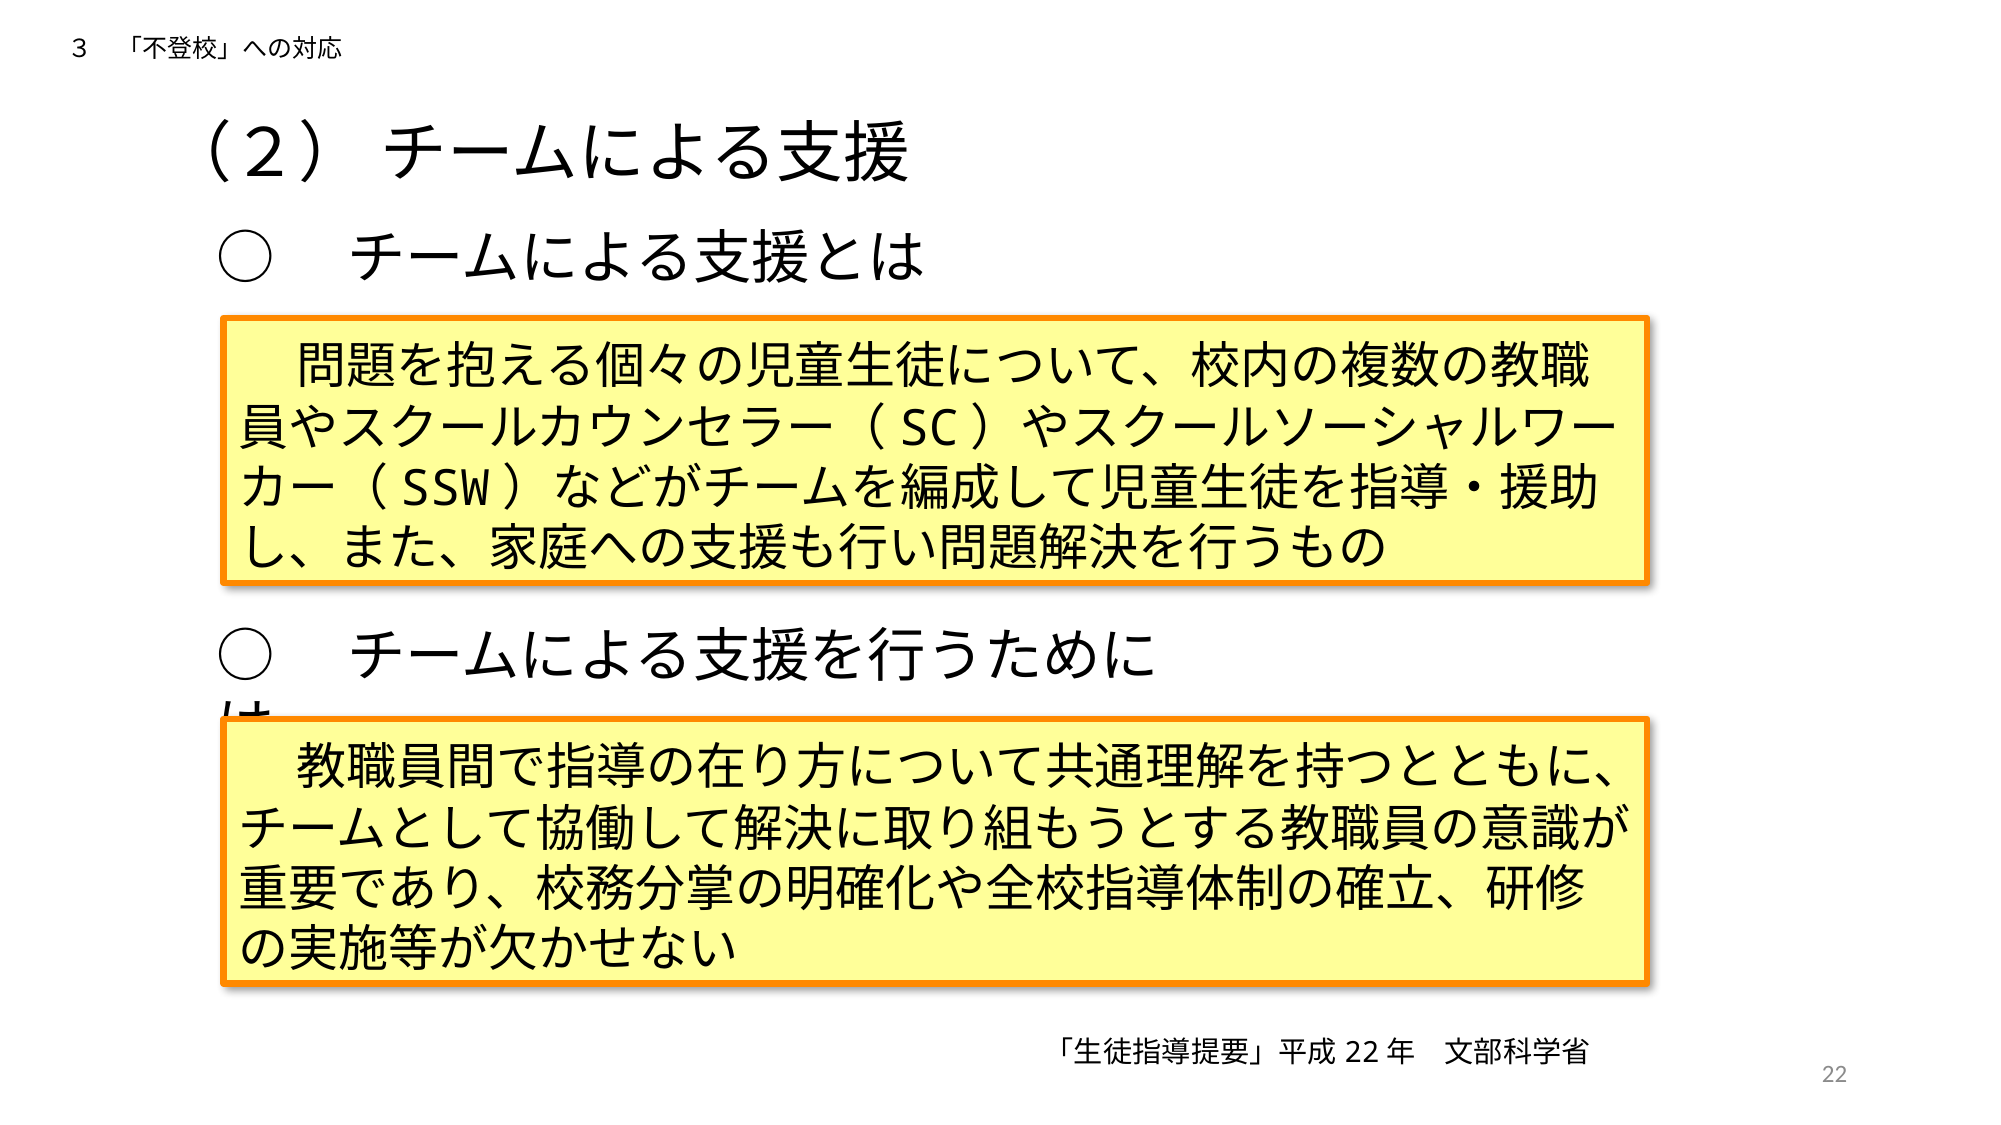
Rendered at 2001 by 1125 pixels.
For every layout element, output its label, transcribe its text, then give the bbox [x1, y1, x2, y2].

text_box 問題を抱える個々の児童生徒について、校内の複数の教職員やスクールカウンセラー（SC）やスクールソーシャルワーカー（SSW）などがチームを編成して児童生徒を指導・援助し、また、家庭への支援も行い問題解決を行うもの [223, 318, 1647, 583]
slide_number 22 [1412, 1042, 1863, 1103]
text_box （２） チームによる支援 [150, 102, 1066, 198]
text_box 教職員間で指導の在り方について共通理解を持つとともに、チームとして協働して解決に取り組もうとする教職員の意識が重要であり、校務分掌の明確化や全校指導体制の確立、研修の実施等が欠かせない [223, 718, 1647, 984]
text_box ○ チームによる支援を行うためには [201, 610, 1228, 766]
text_box ○ チームによる支援とは [202, 213, 1188, 298]
text_box ３ 「不登校」への対応 [52, 34, 673, 71]
text_box 「生徒指導提要」平成22年 文部科学省 [992, 1017, 1673, 1078]
